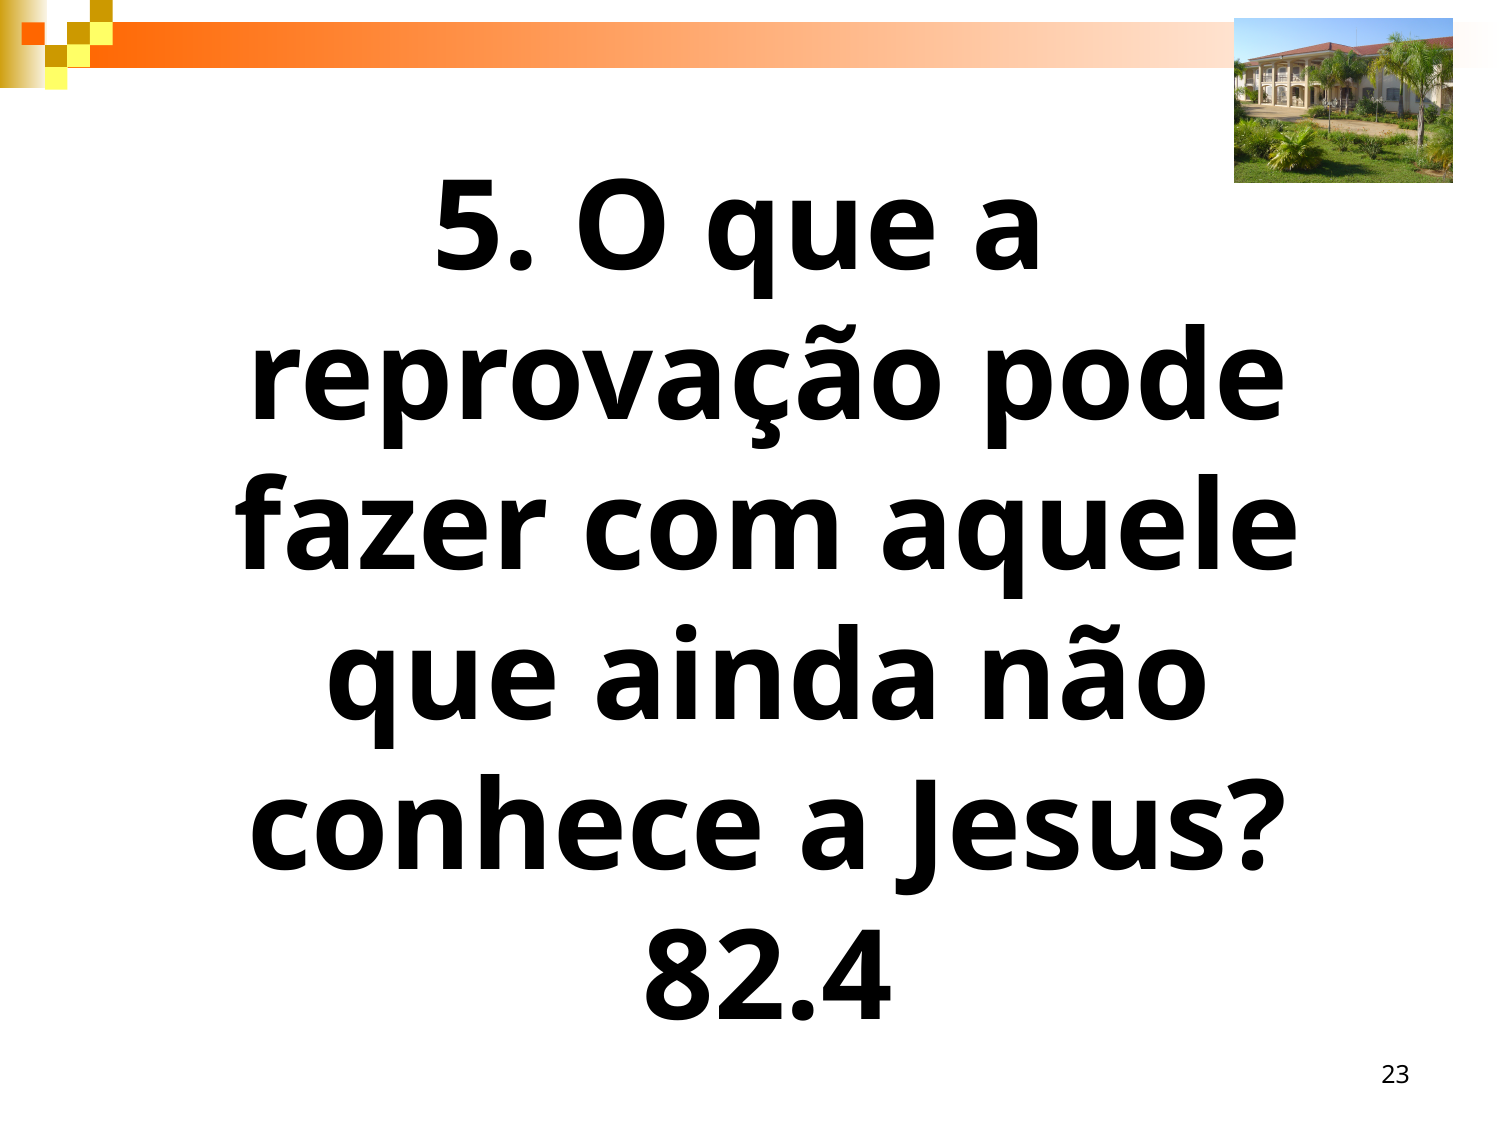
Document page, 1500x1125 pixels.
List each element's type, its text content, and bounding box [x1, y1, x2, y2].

picture [1234, 18, 1453, 183]
slide_number 23 [1074, 1025, 1425, 1100]
list 5. O que a reprovação pode fazer com aquele que ainda não conhece a Jesus? 82.4 [64, 137, 1415, 1035]
